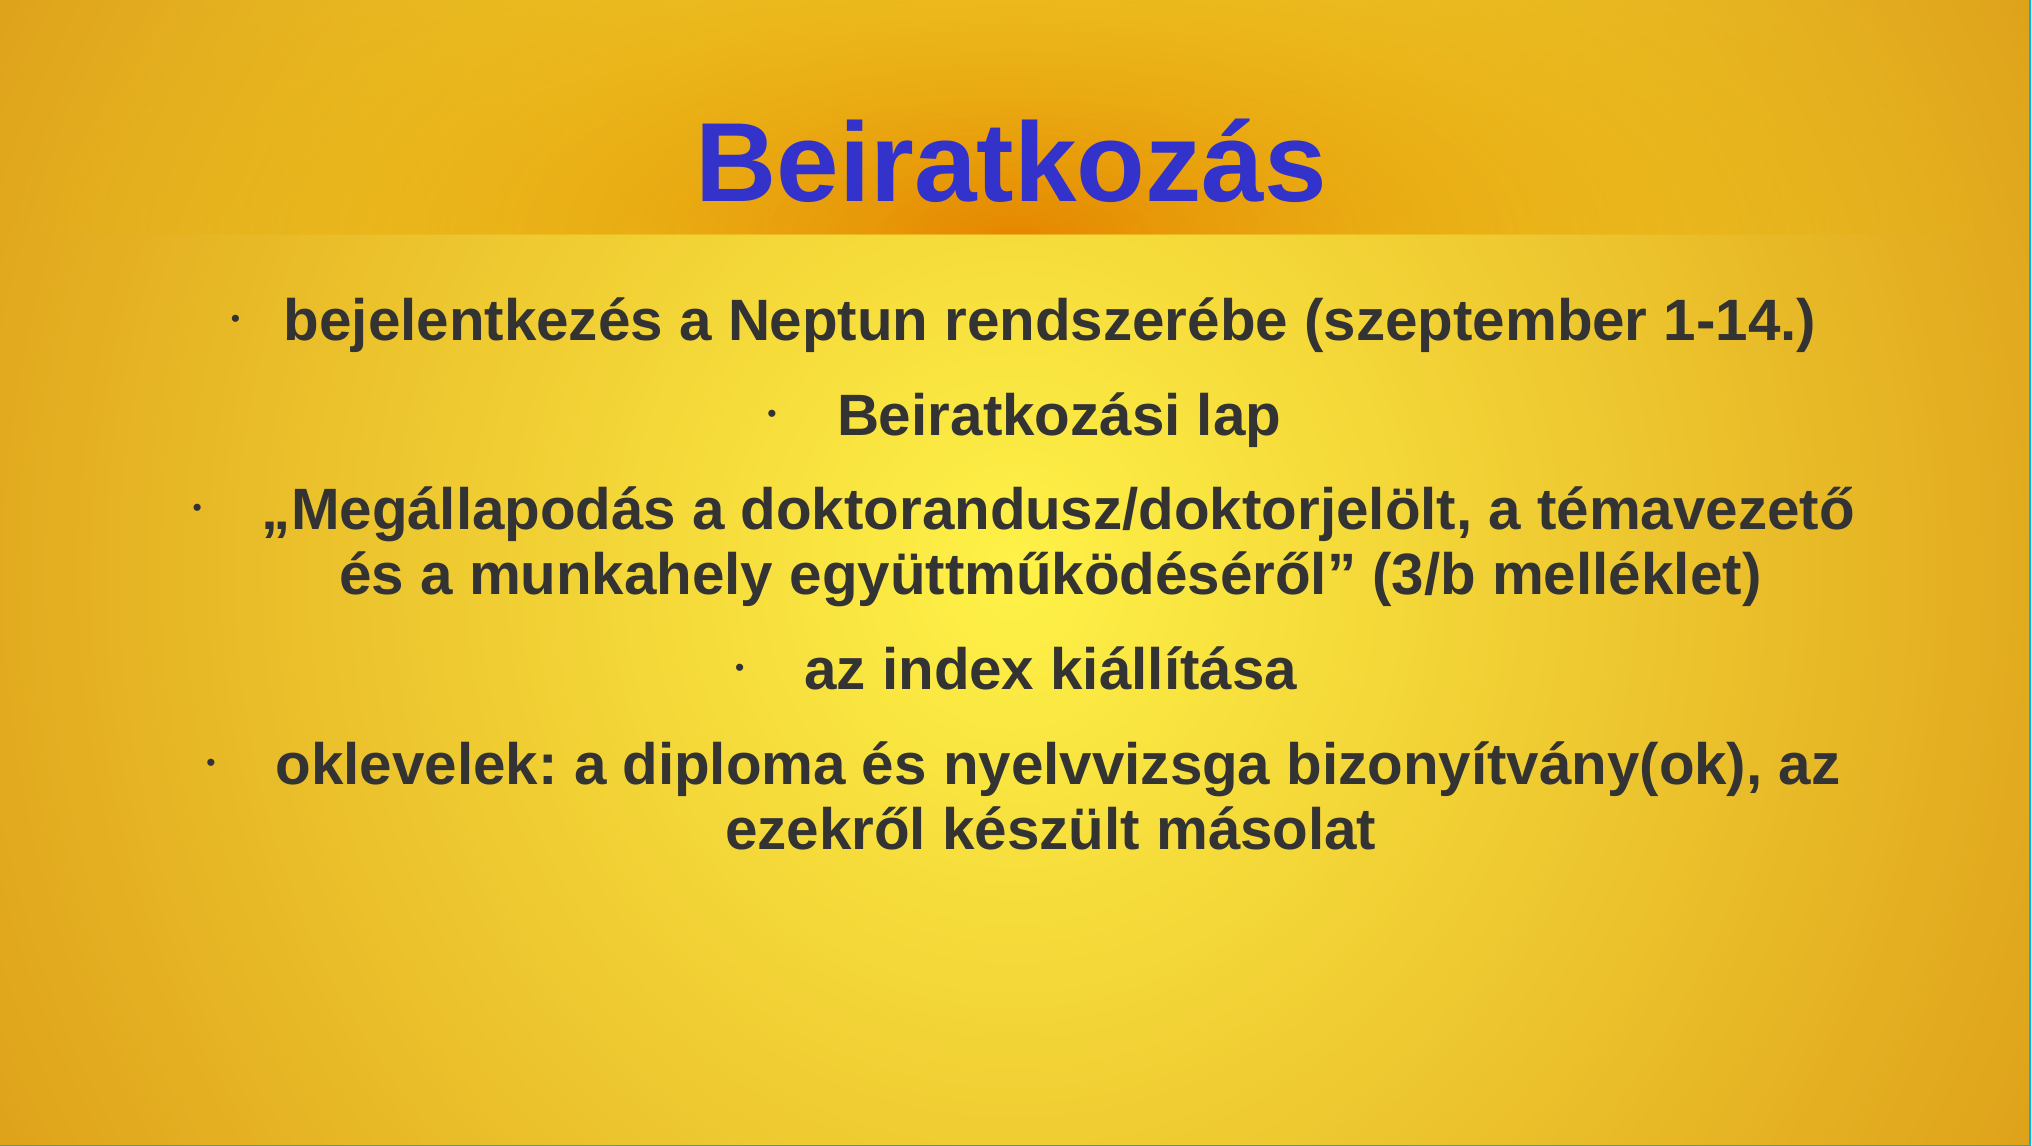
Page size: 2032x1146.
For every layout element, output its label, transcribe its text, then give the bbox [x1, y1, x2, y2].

title Beiratkozás [96, 64, 1926, 257]
list bejelentkezés a Neptun rendszerébe (szeptember 1-14.) Beiratkozási lap „Megállapodás a doktorandusz/doktorjelölt, a témavezető és a munkahely együttműködéséről” (3/b melléklet) az index kiállítása oklevelek: a diploma és nyelvvizsga bizonyítvány(ok), az ezekről készült másolat [165, 283, 1867, 949]
